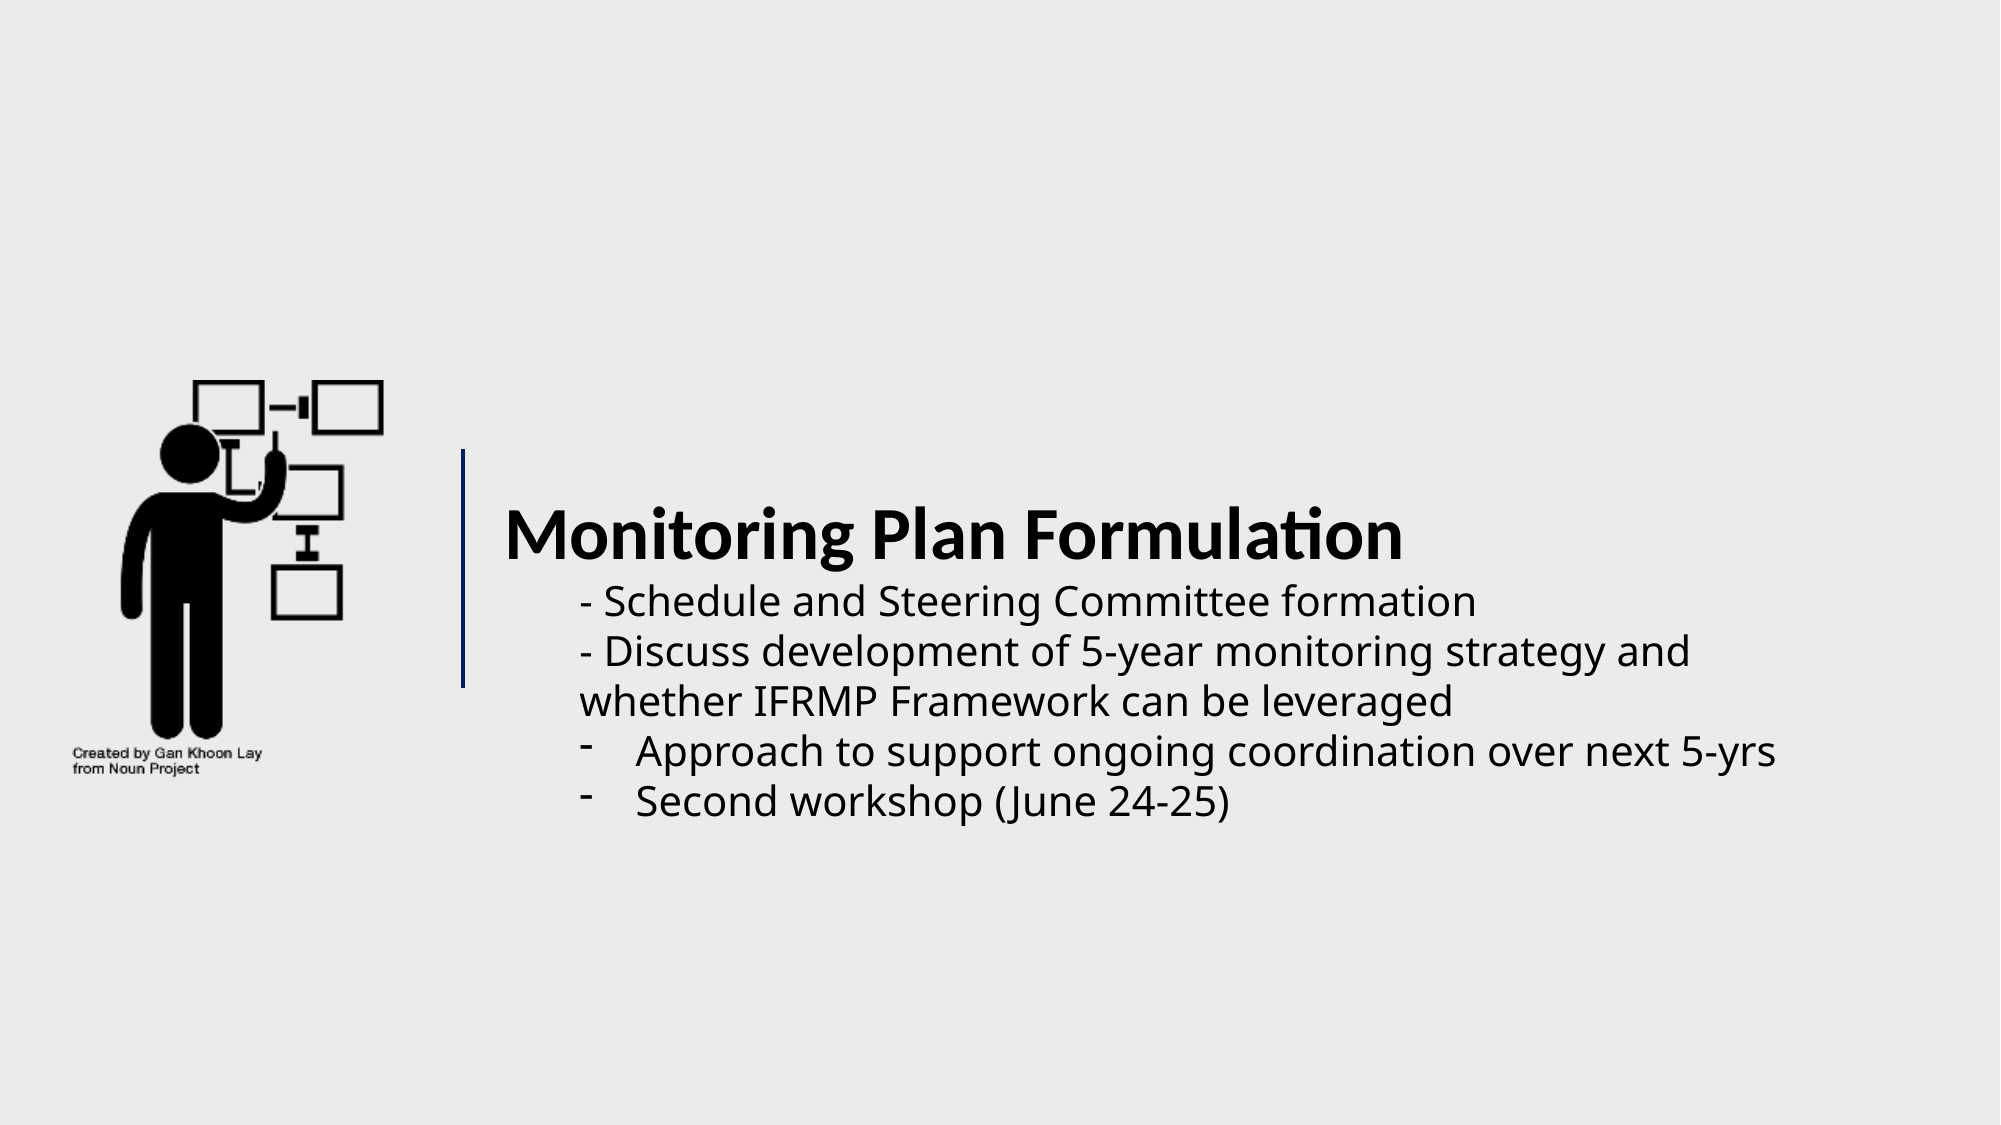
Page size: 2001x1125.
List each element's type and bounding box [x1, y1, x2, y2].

picture [42, 380, 462, 800]
text_box [460, 448, 1804, 978]
